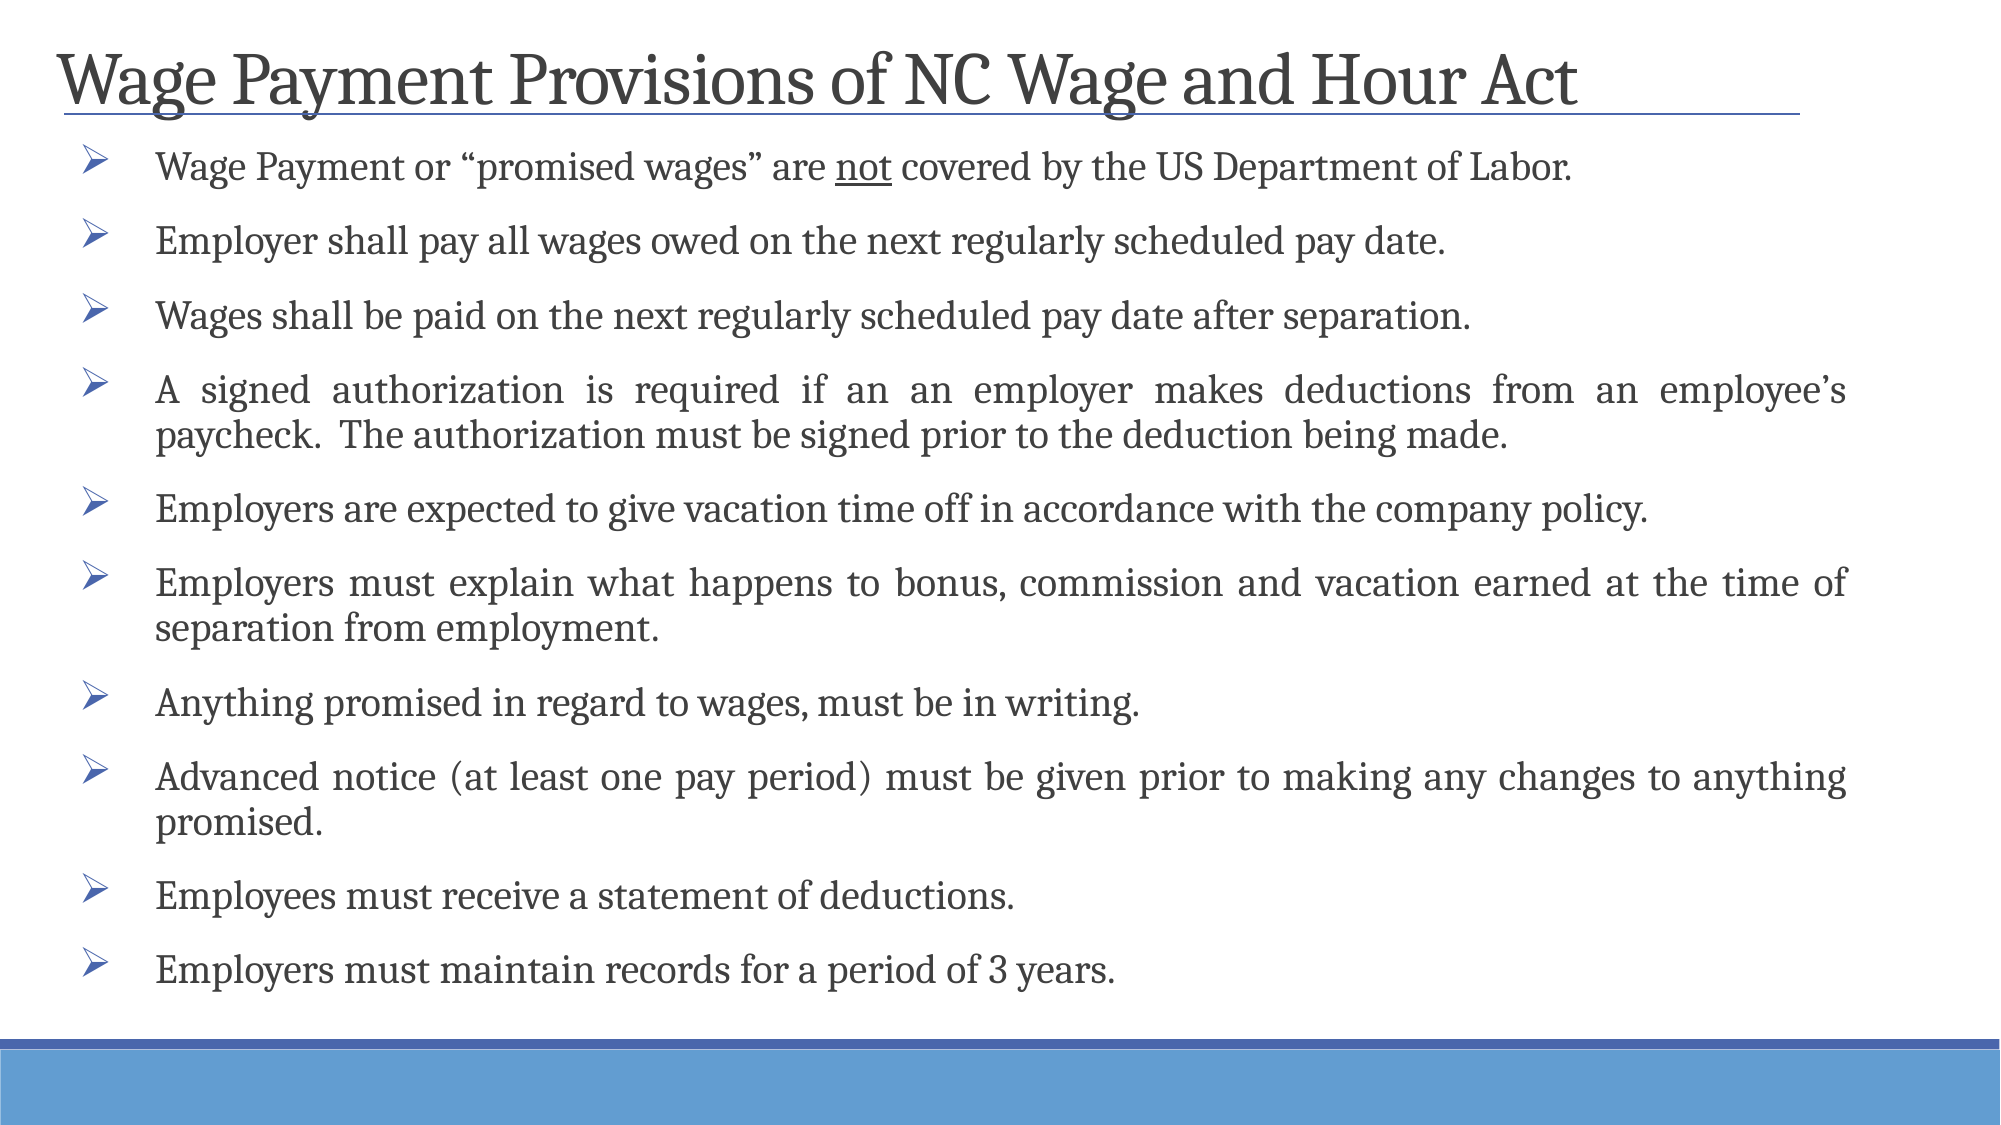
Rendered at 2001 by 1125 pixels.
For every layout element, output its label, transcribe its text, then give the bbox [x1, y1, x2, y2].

title Wage Payment Provisions of NC Wage and Hour Act [41, 32, 1768, 128]
list Wage Payment or “promised wages” are not covered by the US Department of Labor. Employer shall pay all wages owed on the next regularly scheduled pay date. Wages shall be paid on the next regularly scheduled pay date after separation. A signed authorization is required if an an employer makes deductions from an employee’s paycheck. The authorization must be signed prior to the deduction being made. Employers are expected to give vacation time off in accordance with the company policy. Employers must explain what happens to bonus, commission and vacation earned at the time of separation from employment. Anything promised in regard to wages, must be in writing. Advanced notice (at least one pay period) must be given prior to making any changes to anything promised. Employees must receive a statement of deductions. Employers must maintain records for a period of 3 years. [79, 137, 1848, 1011]
